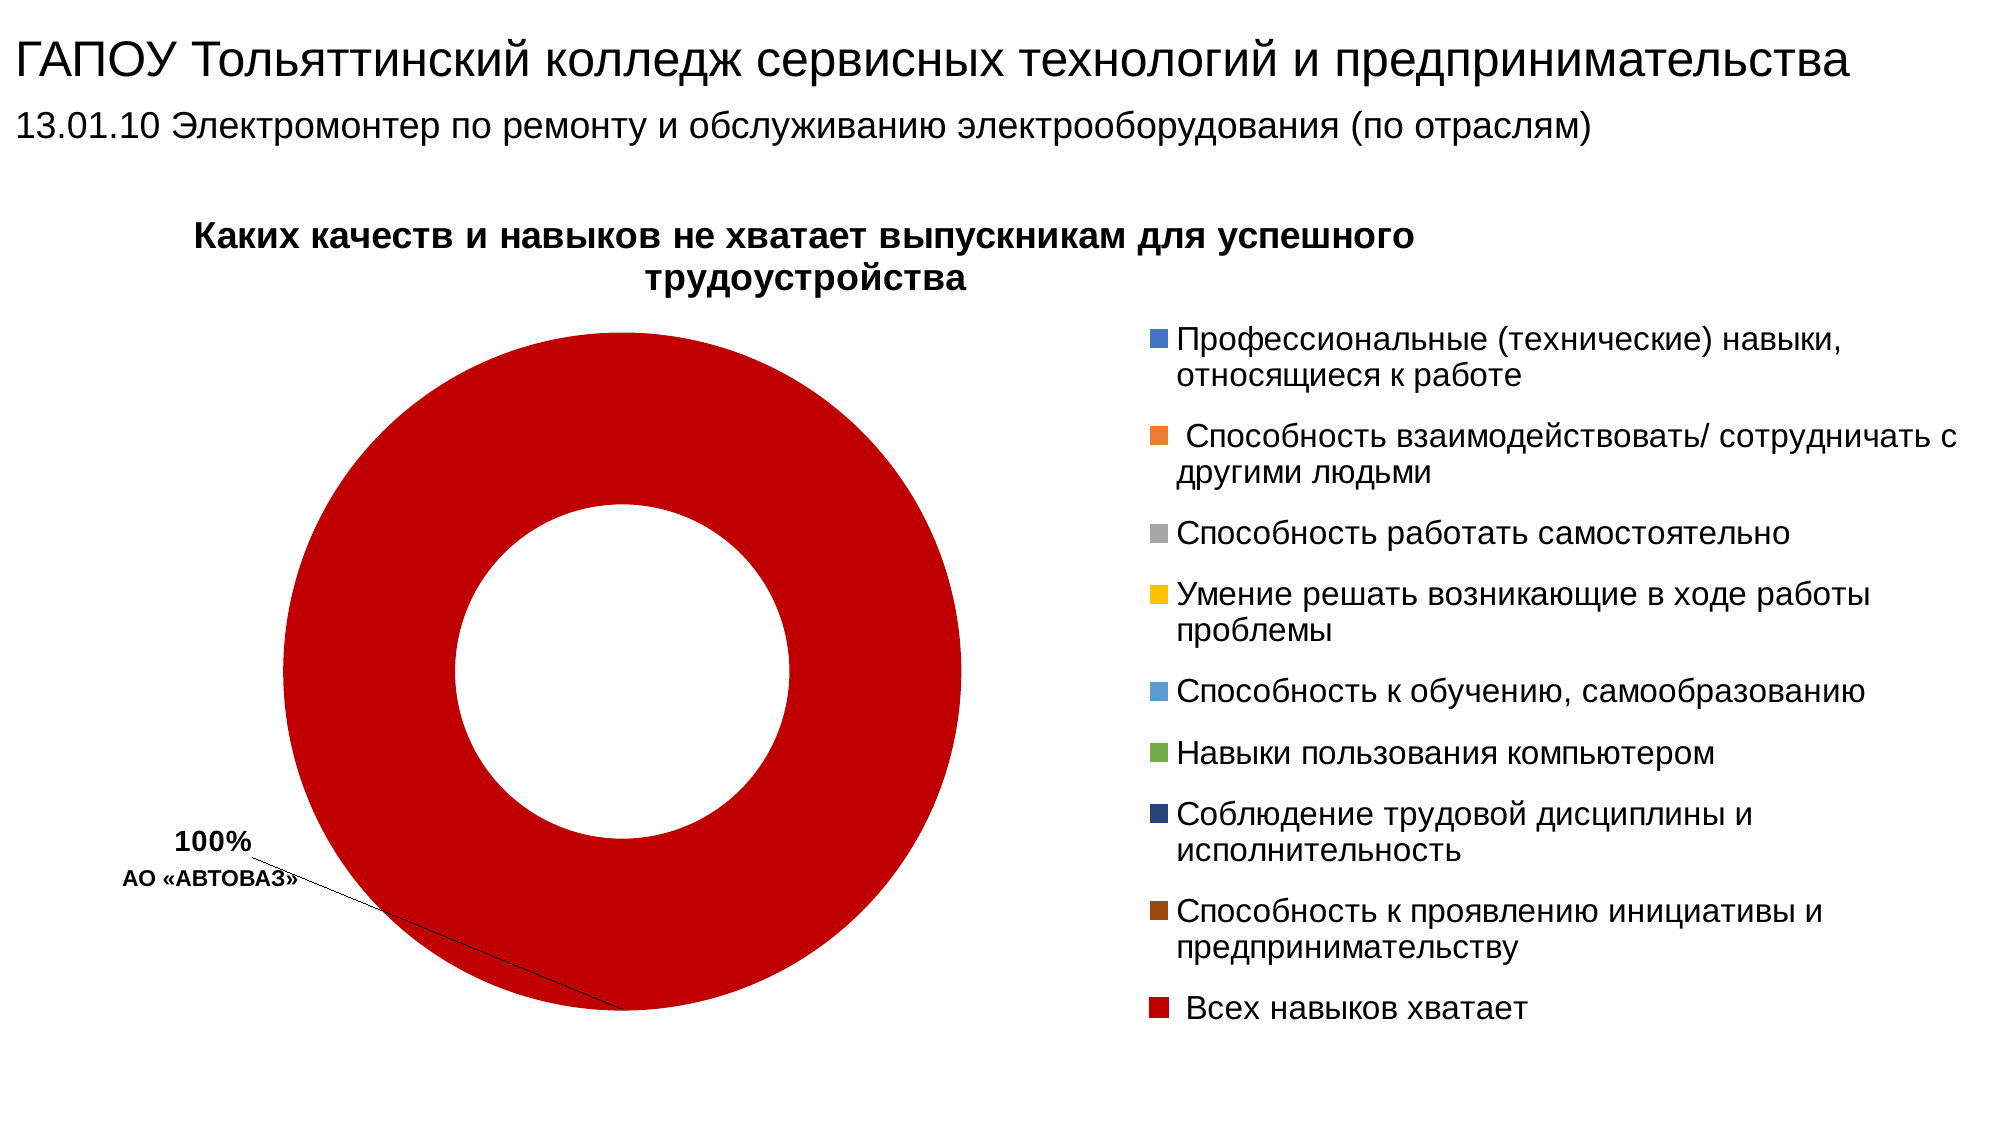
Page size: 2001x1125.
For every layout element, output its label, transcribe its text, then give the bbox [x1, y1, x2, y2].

text_box 13.01.10 Электромонтер по ремонту и обслуживанию электрооборудования (по отраслям) [0, 98, 1808, 223]
text_box ГАПОУ Тольяттинский колледж сервисных технологий и предпринимательства [0, 0, 2000, 133]
chart [87, 200, 2000, 1085]
